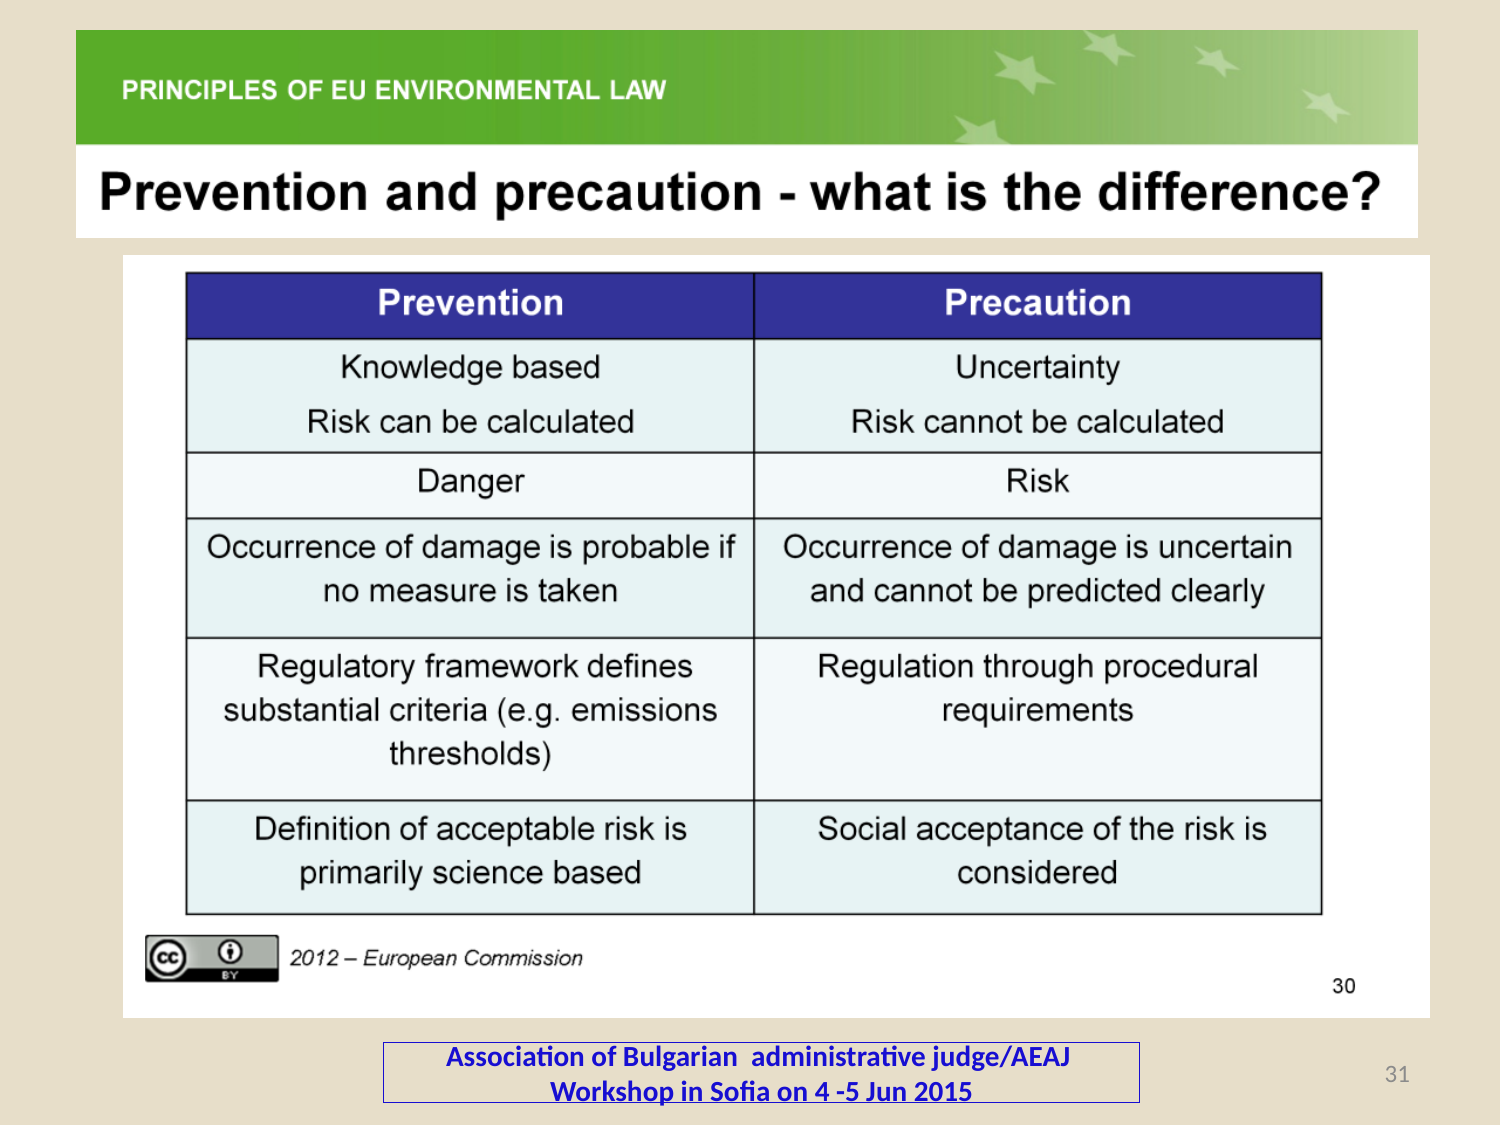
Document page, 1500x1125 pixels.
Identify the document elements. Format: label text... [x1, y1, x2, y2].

picture [76, 30, 1418, 238]
slide_number 31 [1074, 1042, 1425, 1103]
footer Association of Bulgarian administrative judge/AEAJ Workshop in Sofia on 4 -5 Jun 2015 [383, 1042, 1074, 1103]
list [123, 255, 1430, 1019]
